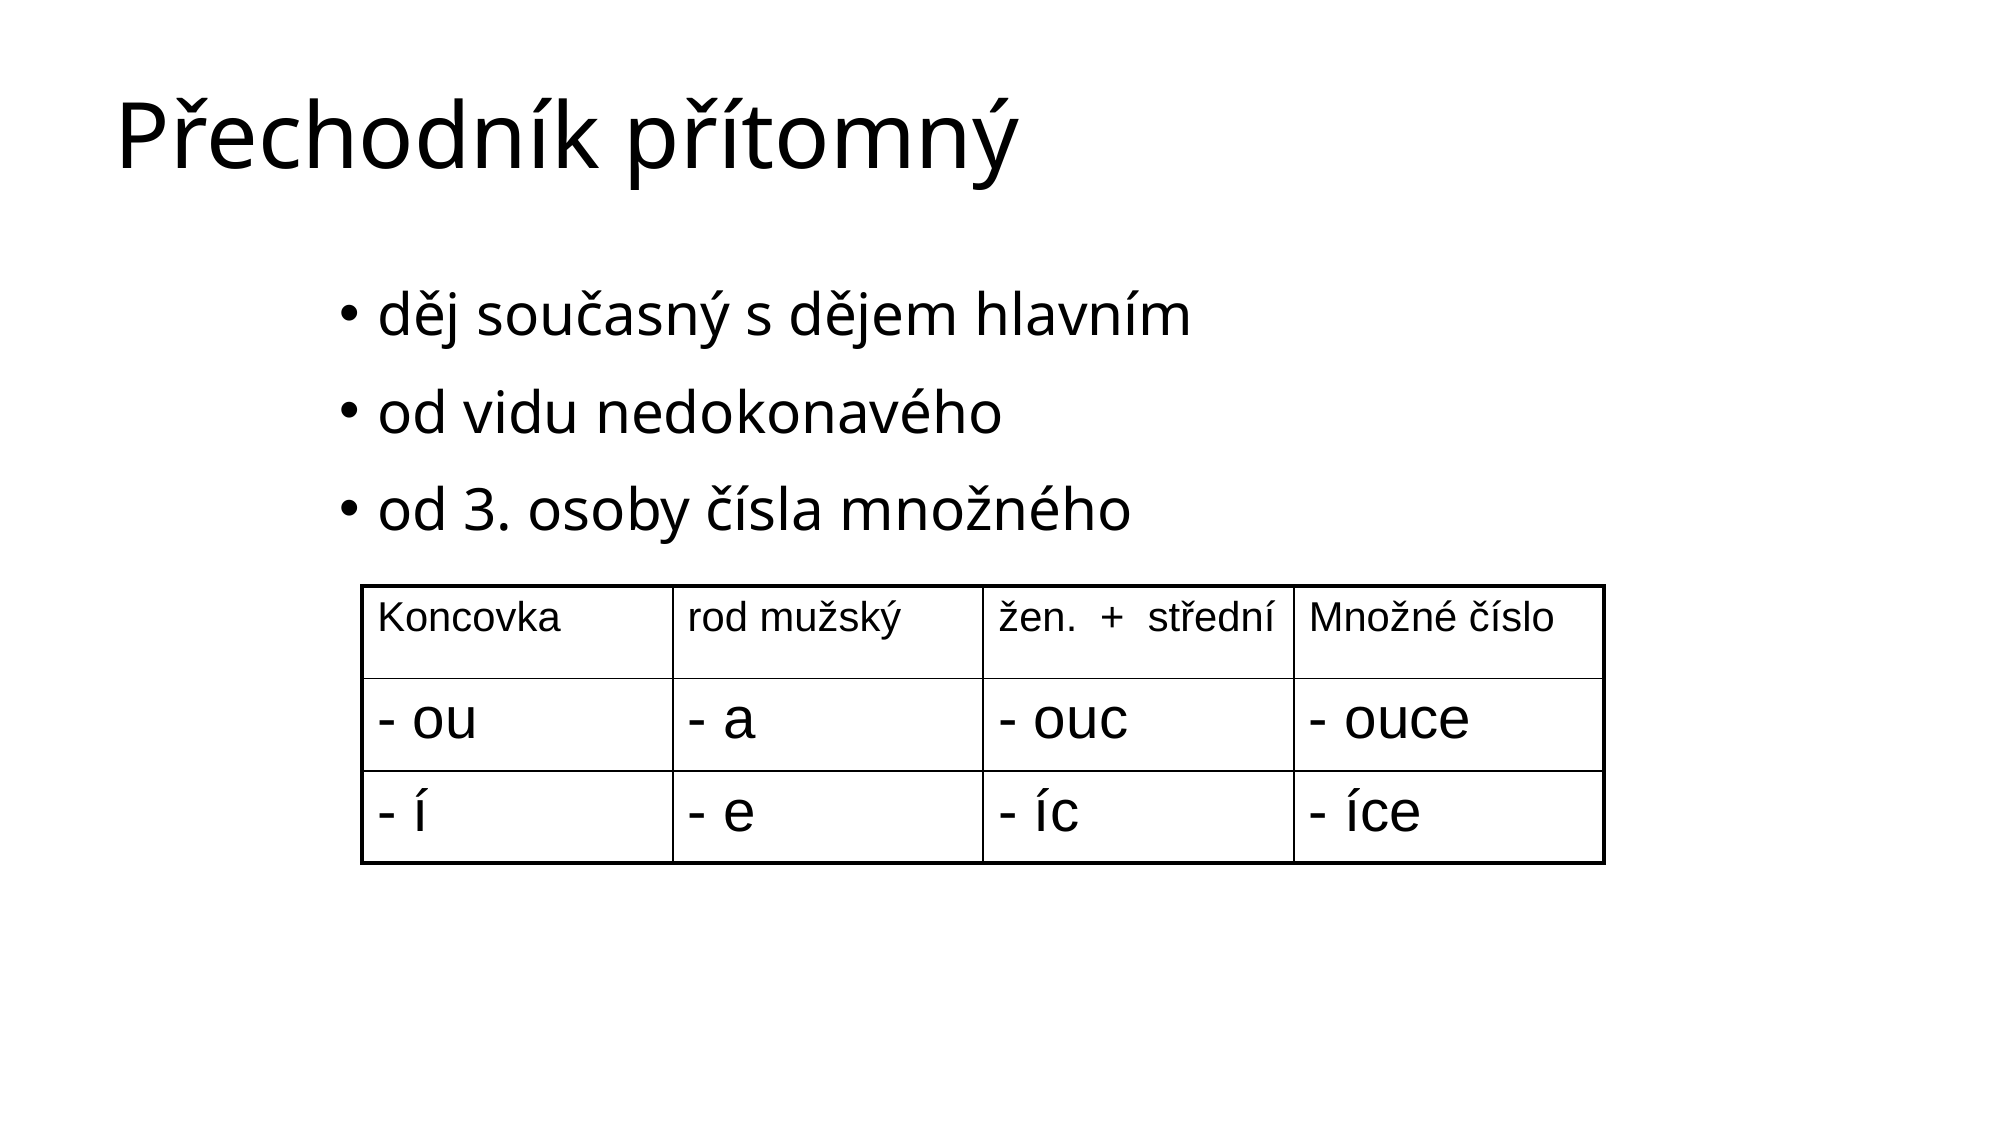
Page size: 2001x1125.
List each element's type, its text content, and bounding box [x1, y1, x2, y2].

list děj současný s dějem hlavním od vidu nedokonavého od 3. osoby čísla množného [324, 262, 1485, 551]
table_header Množné číslo [1295, 588, 1602, 678]
table_cell - ouce [1295, 679, 1602, 770]
table_cell - íc [984, 772, 1293, 861]
table_cell - e [674, 772, 982, 861]
table_header Koncovka [364, 588, 672, 678]
table_cell - a [674, 679, 982, 770]
title Přechodník přítomný [99, 45, 1900, 233]
table_cell - íce [1295, 772, 1602, 861]
table_cell - í [364, 772, 672, 861]
table_header žen. + střední [984, 588, 1293, 678]
table_cell - ou [364, 679, 672, 770]
table_cell - ouc [984, 679, 1293, 770]
table_header rod mužský [674, 588, 982, 678]
